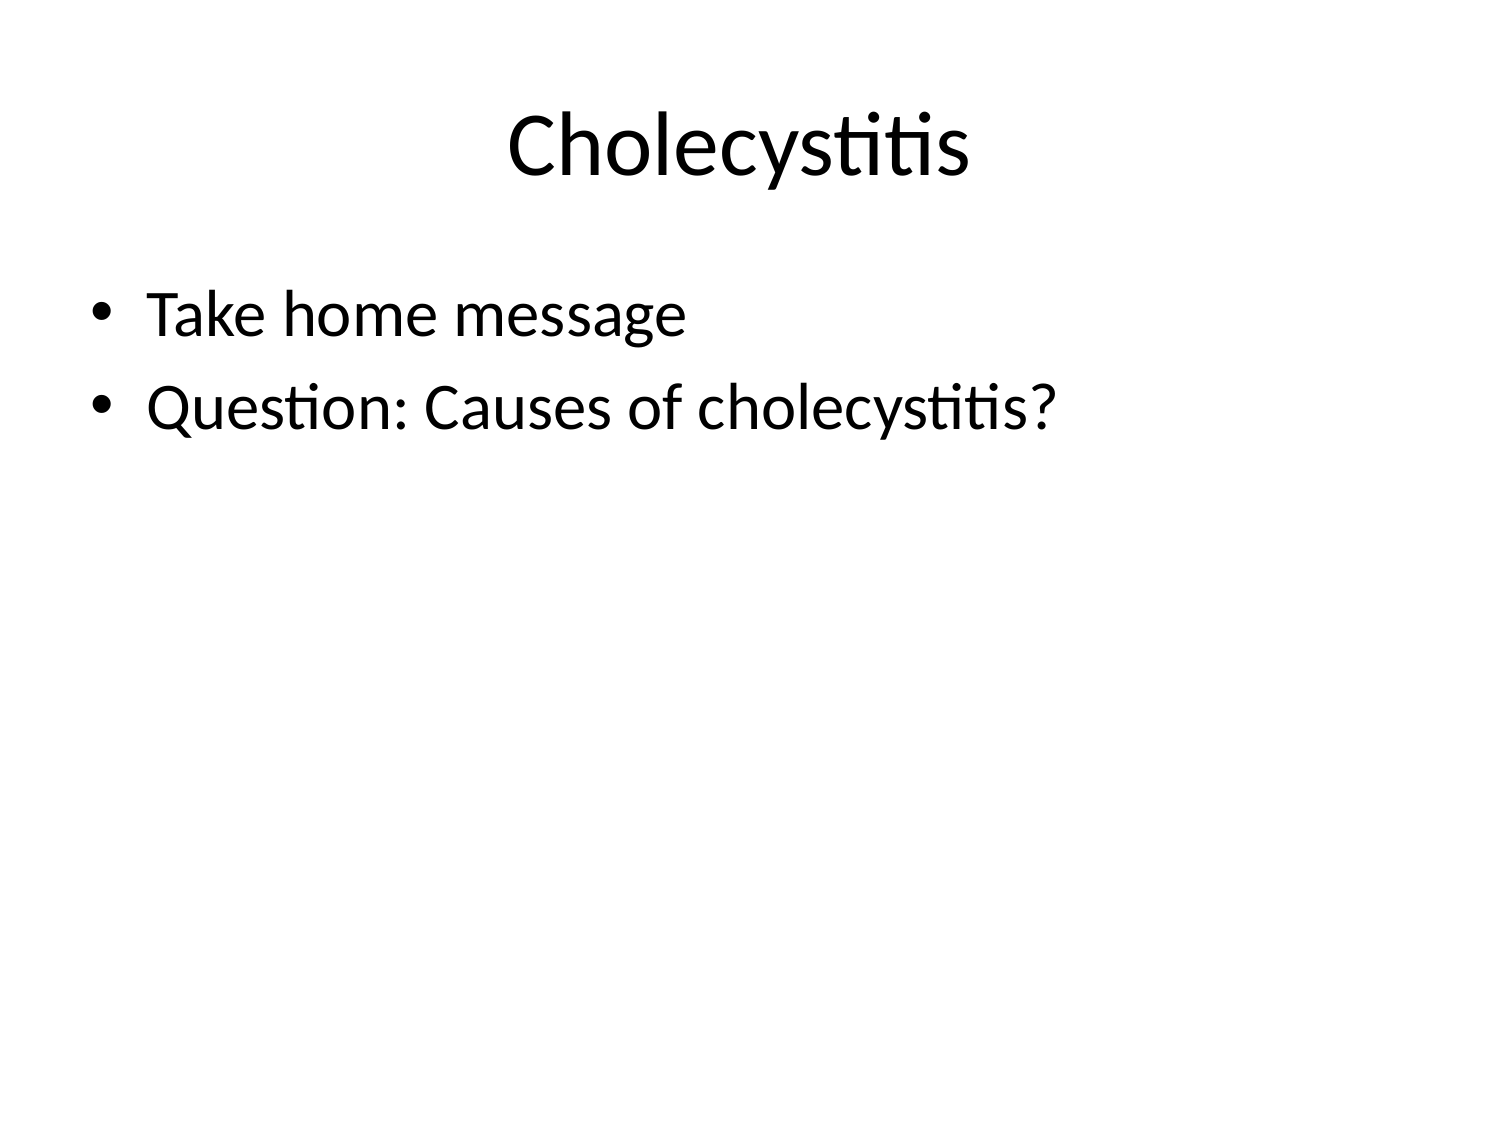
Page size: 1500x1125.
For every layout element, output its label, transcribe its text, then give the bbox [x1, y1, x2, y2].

title Cholecystitis [75, 45, 1425, 233]
list Take home message Question: Causes of cholecystitis? [75, 262, 1425, 1005]
